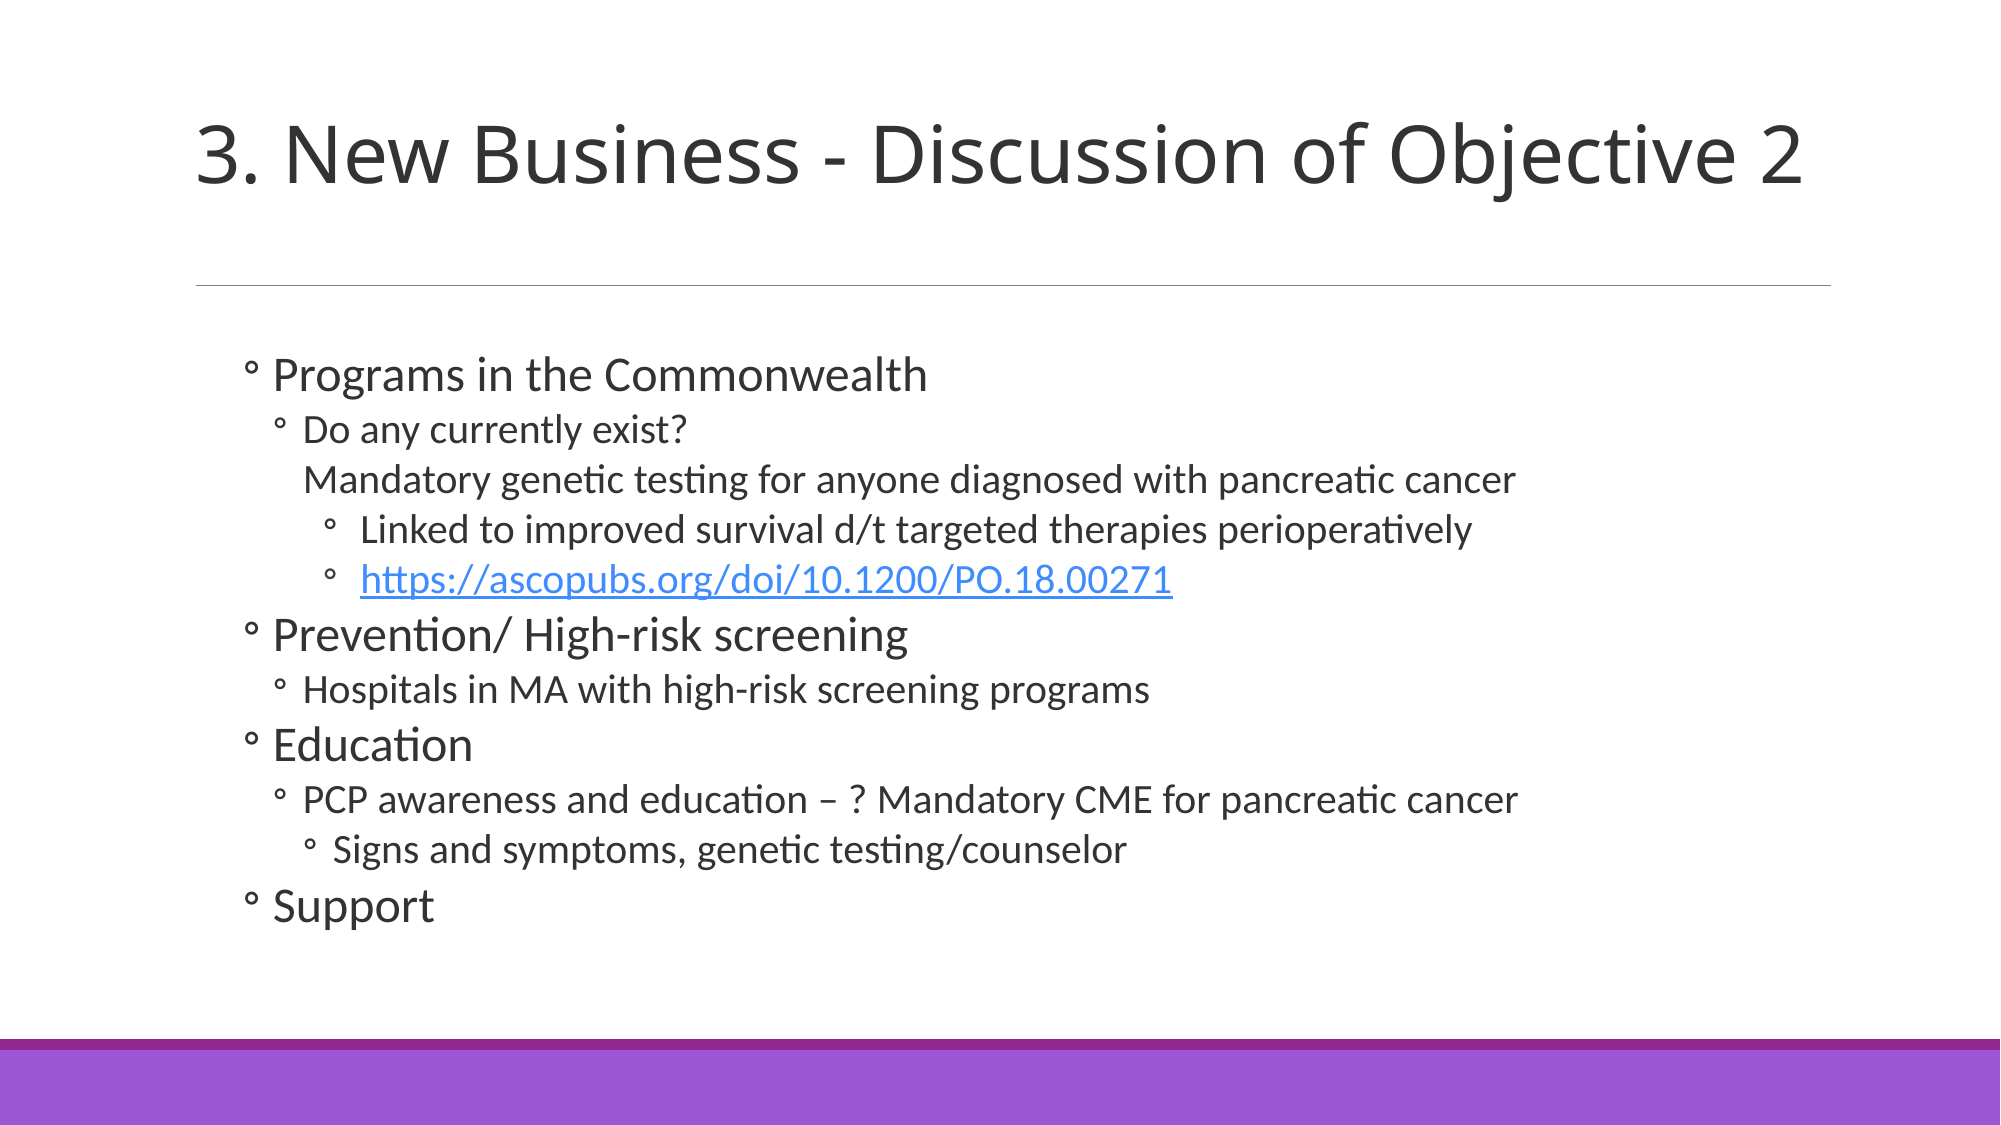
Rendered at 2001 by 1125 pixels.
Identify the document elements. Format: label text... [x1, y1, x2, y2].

title 3. New Business - Discussion of Objective 2 [180, 84, 1830, 303]
list Programs in the Commonwealth Do any currently exist? Mandatory genetic testing for anyone diagnosed with pancreatic cancer Linked to improved survival d/t targeted therapies perioperatively https://ascopubs.org/doi/10.1200/PO.18.00271 Prevention/ High-risk screening Hospitals in MA with high-risk screening programs Education PCP awareness and education – ? Mandatory CME for pancreatic cancer Signs and symptoms, genetic testing/counselor Support [180, 334, 1830, 994]
